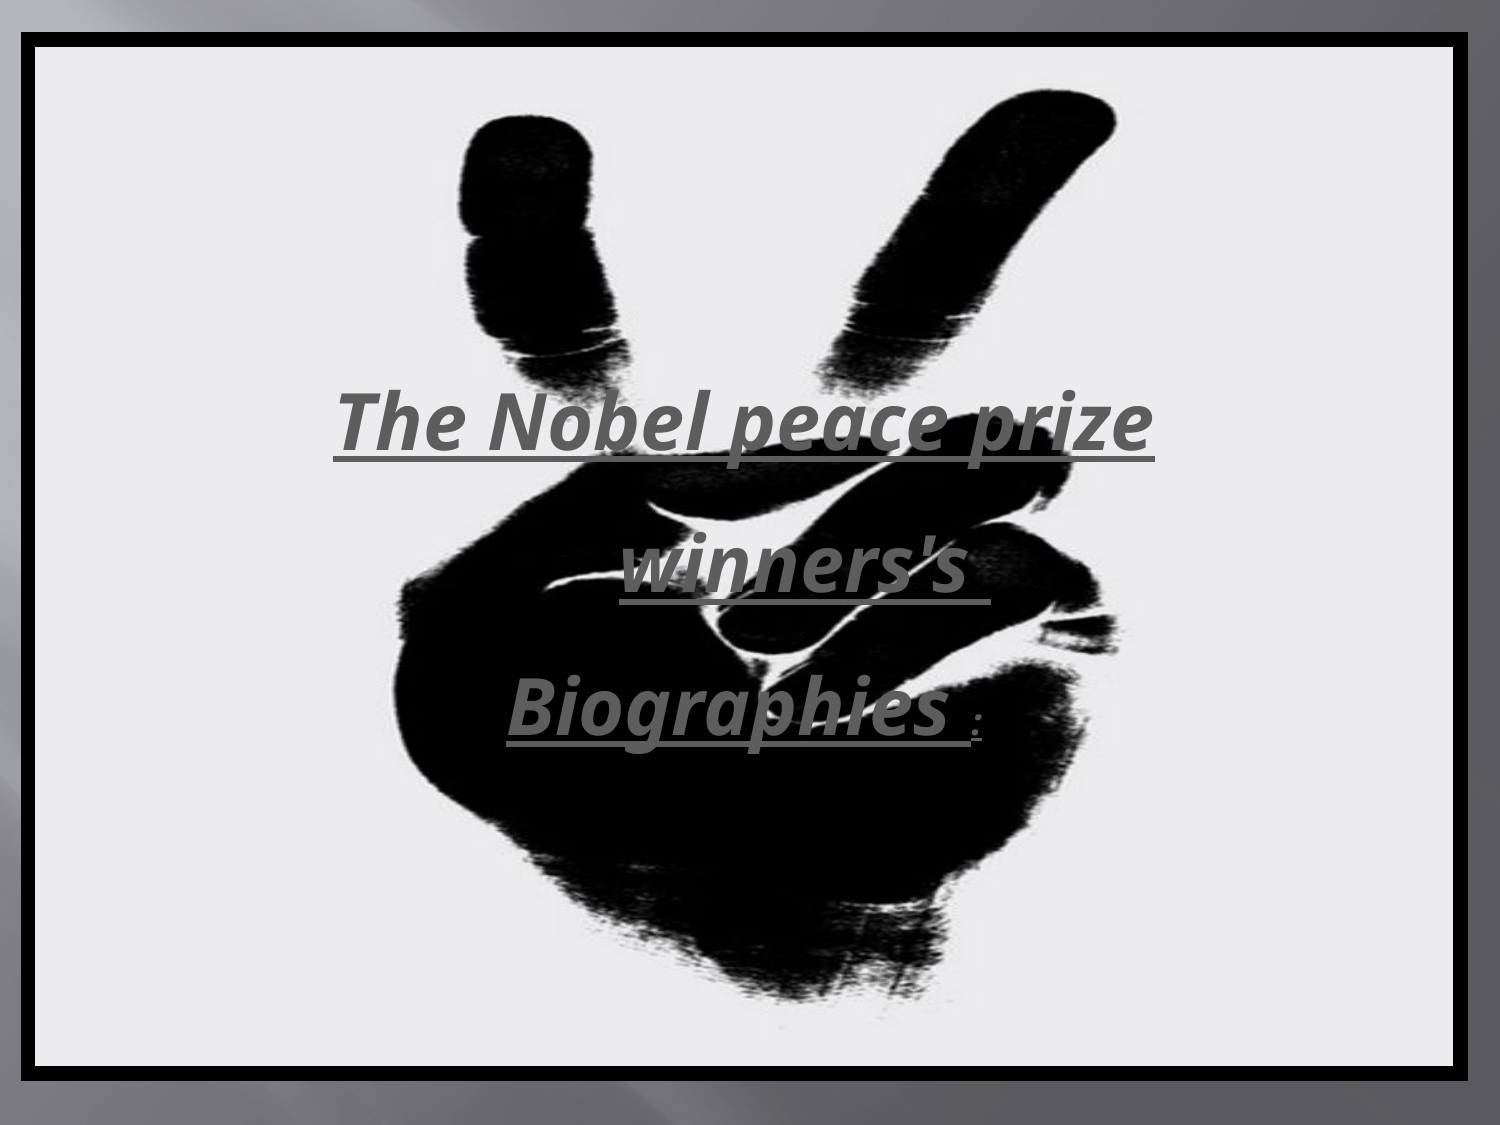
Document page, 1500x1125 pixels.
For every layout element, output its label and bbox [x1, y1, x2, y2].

list [34, 46, 1454, 1067]
